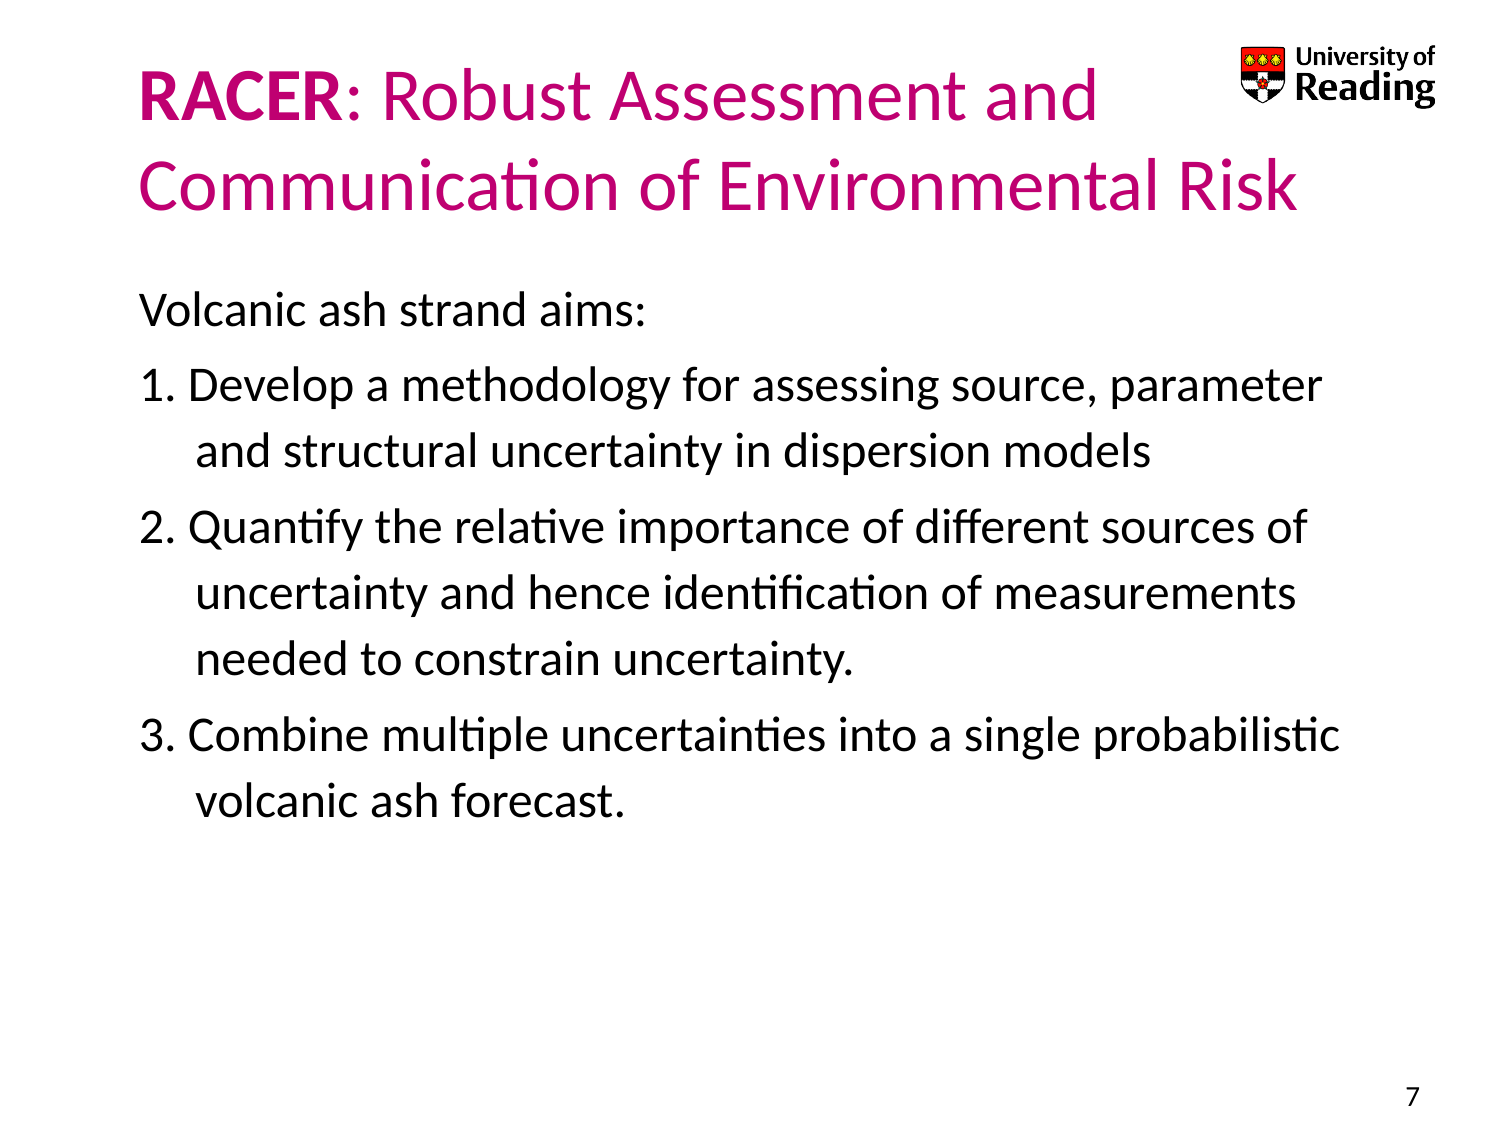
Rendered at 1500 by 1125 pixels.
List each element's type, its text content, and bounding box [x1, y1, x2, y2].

slide_number 7 [1324, 1069, 1436, 1125]
list Volcanic ash strand aims: 1. Develop a methodology for assessing source, parameter and structural uncertainty in dispersion models 2. Quantify the relative importance of different sources of uncertainty and hence identification of measurements needed to constrain uncertainty. 3. Combine multiple uncertainties into a single probabilistic volcanic ash forecast. [123, 262, 1425, 975]
title RACER: Robust Assessment and Communication of Environmental Risk [123, 45, 1425, 233]
picture [1425, 45, 1436, 109]
